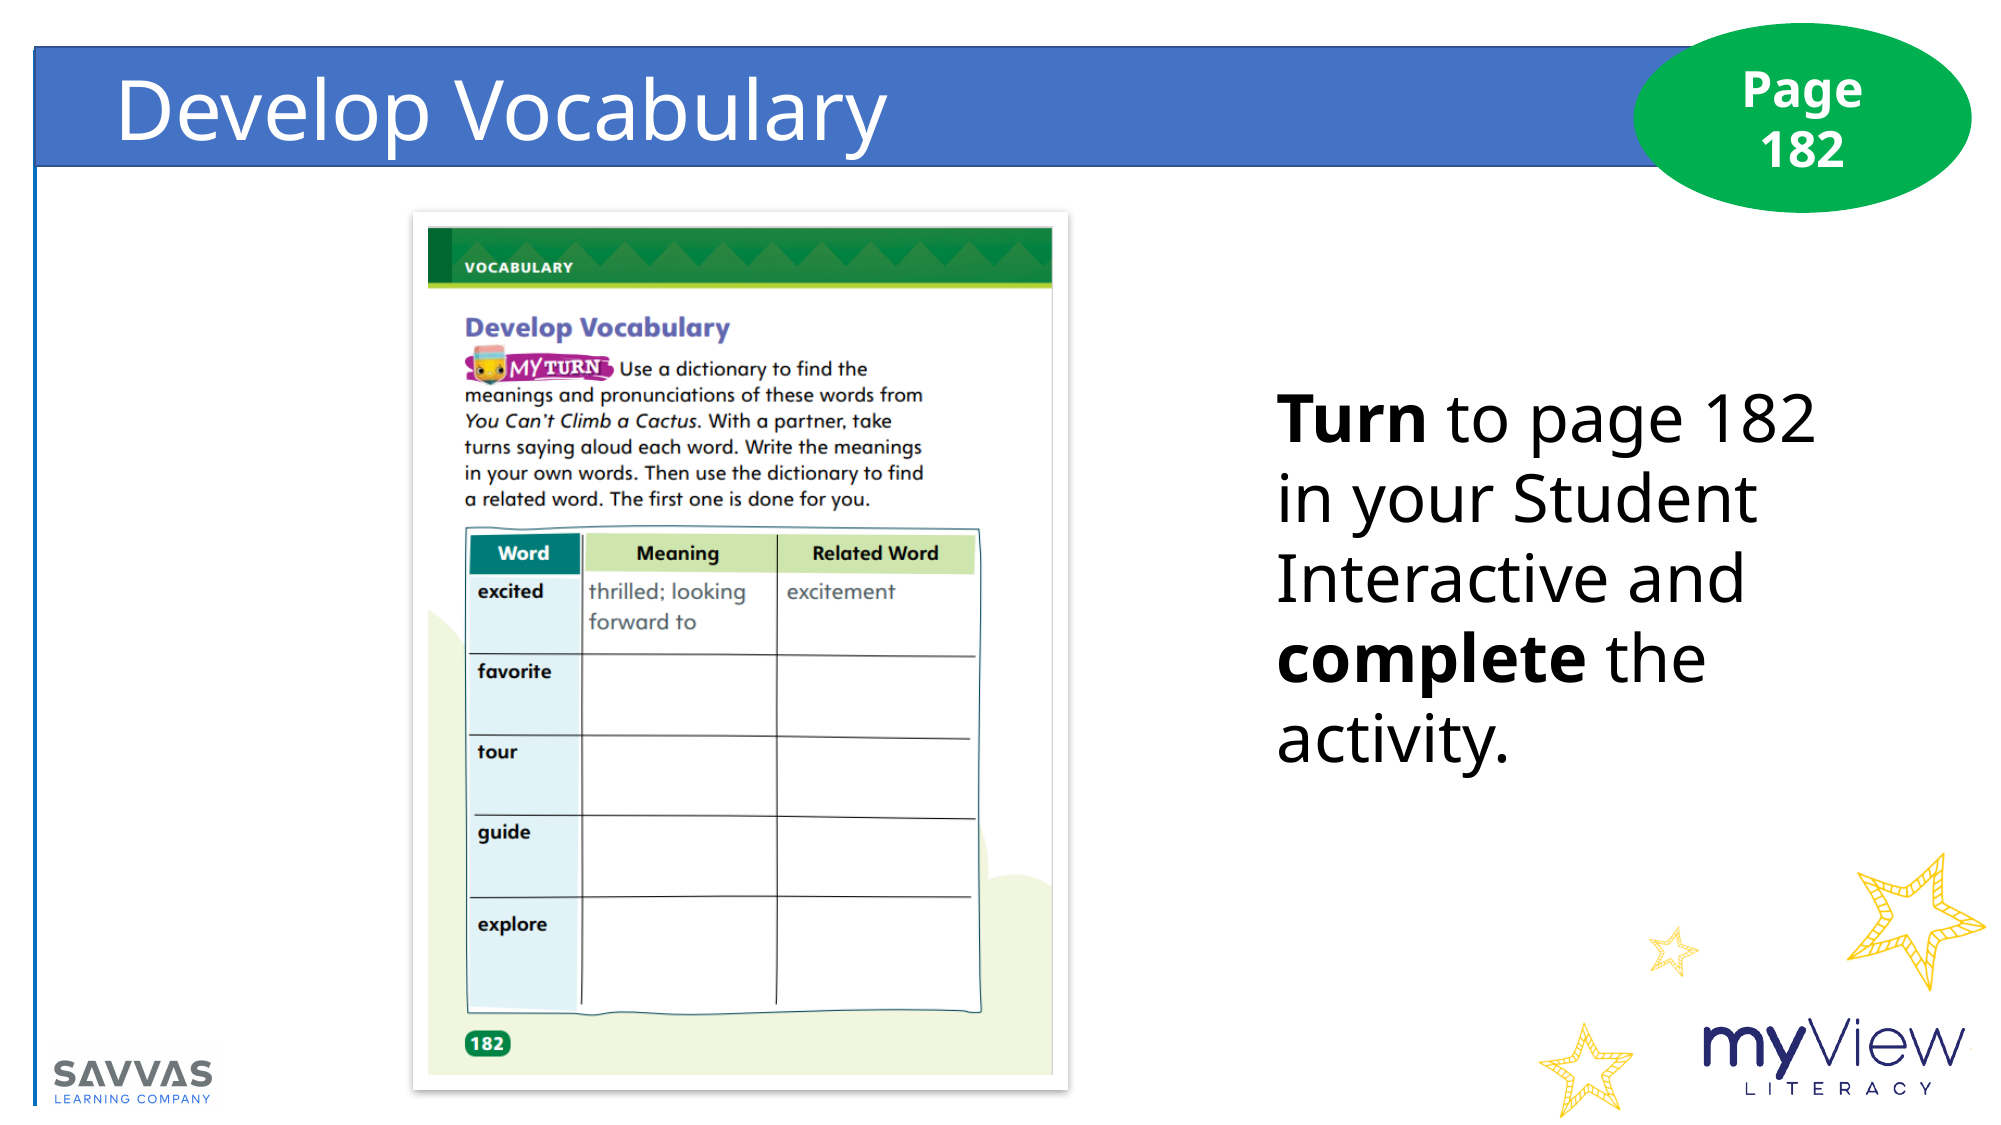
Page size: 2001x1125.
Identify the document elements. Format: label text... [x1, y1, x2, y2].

text_box Turn to page 182 in your Student Interactive and complete the activity. [1261, 368, 1904, 784]
text_box Page 182 [1633, 23, 1972, 213]
text_box Develop Vocabulary [34, 46, 1690, 167]
picture [48, 1043, 220, 1113]
picture [1509, 814, 2000, 1125]
picture [427, 226, 1054, 1076]
